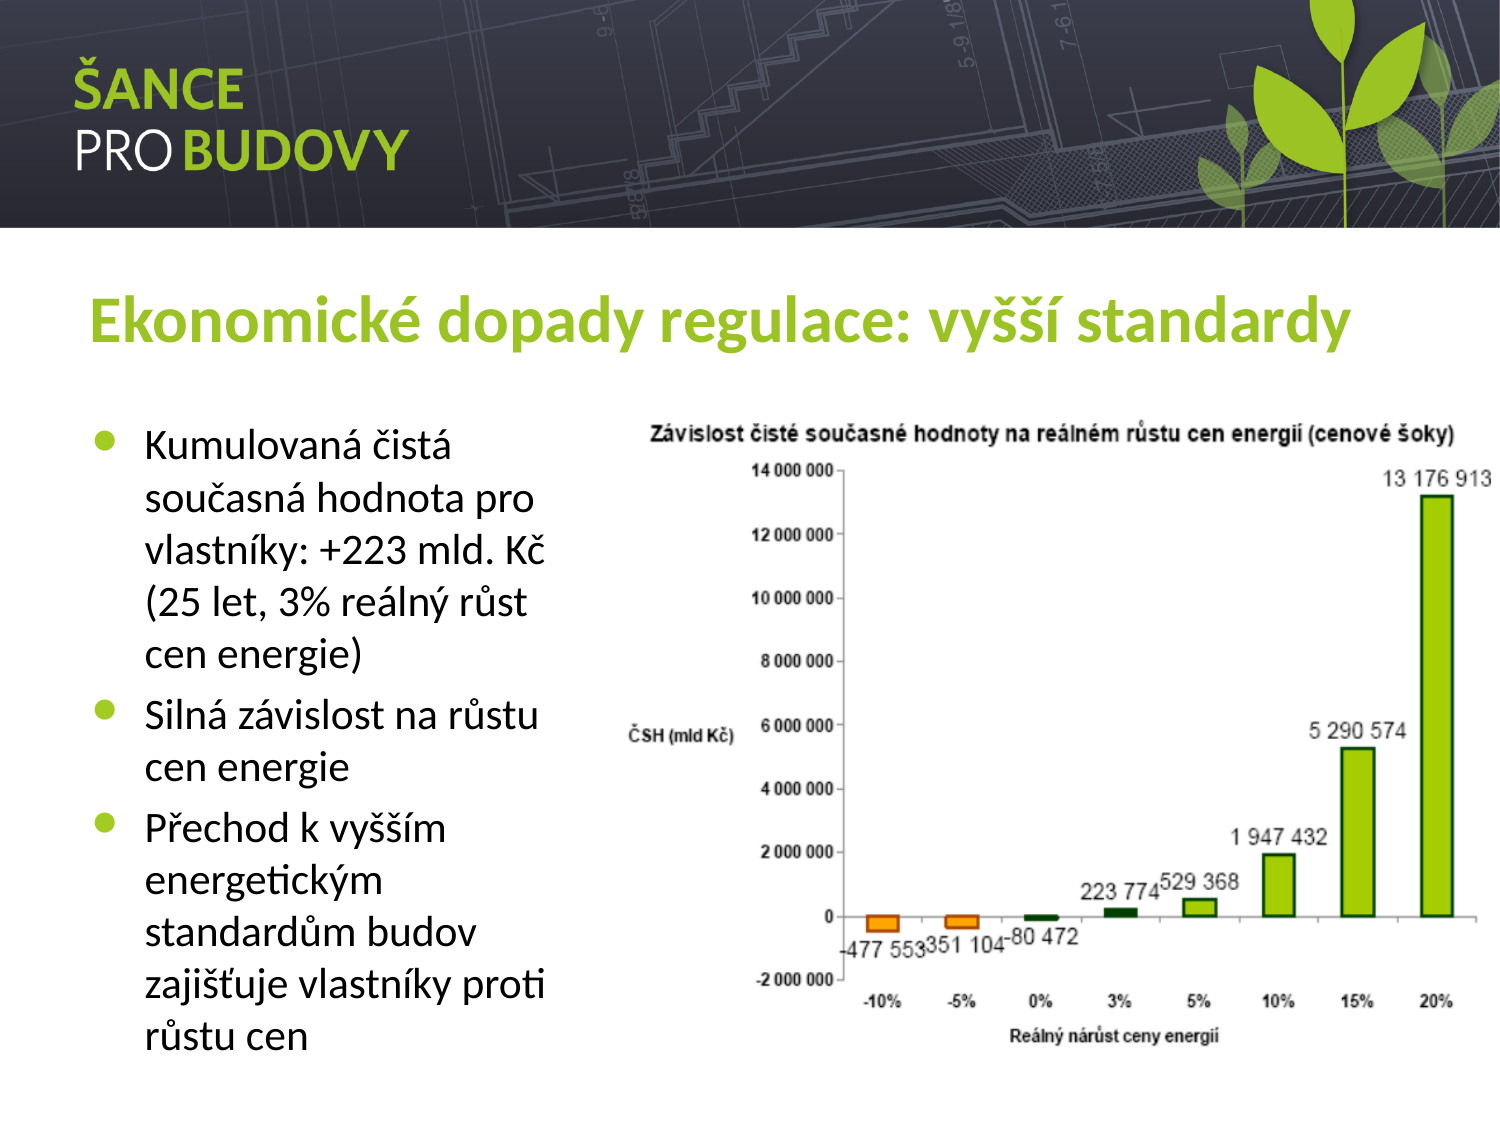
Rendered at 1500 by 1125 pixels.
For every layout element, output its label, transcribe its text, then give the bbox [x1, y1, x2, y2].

list Kumulovaná čistá současná hodnota pro vlastníky: +223 mld. Kč (25 let, 3% reálný růst cen energie) Silná závislost na růstu cen energie Přechod k vyšším energetickým standardům budov zajišťuje vlastníky proti růstu cen [76, 408, 609, 1071]
picture [619, 408, 1492, 1071]
title Ekonomické dopady regulace: vyšší standardy [75, 267, 1424, 374]
picture [0, 0, 1500, 228]
